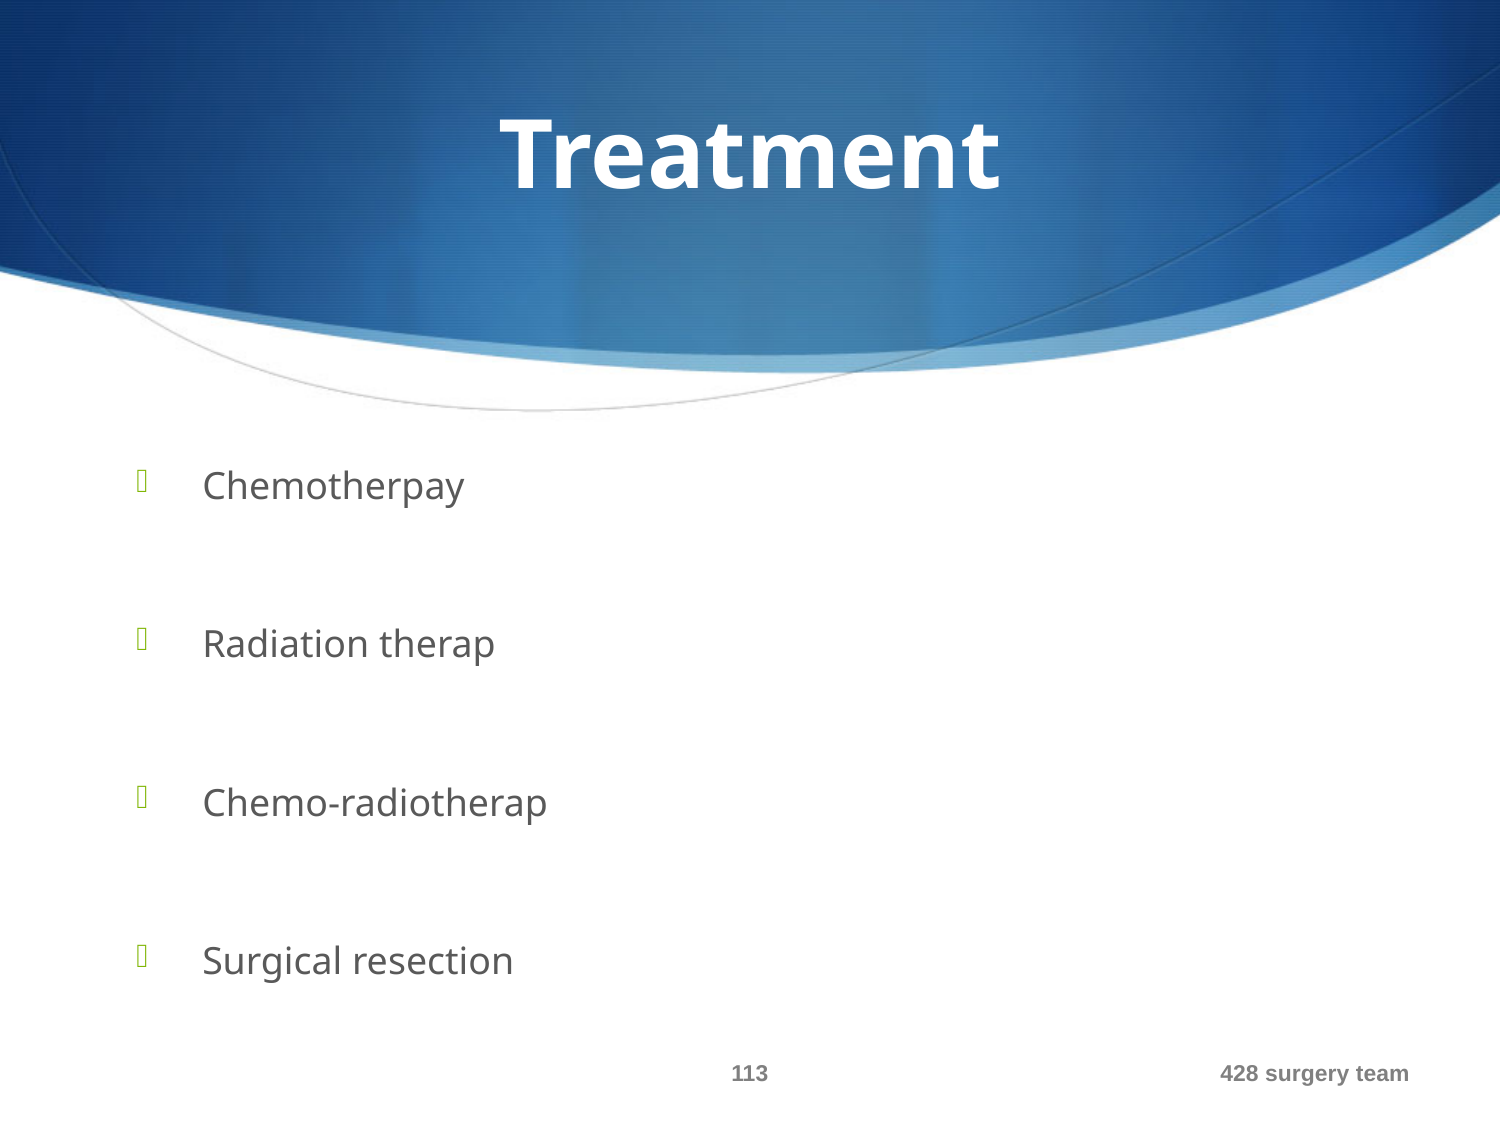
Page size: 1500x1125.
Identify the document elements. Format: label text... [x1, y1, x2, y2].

slide_number 113 [706, 1042, 794, 1103]
list Chemotherpay Radiation therap Chemo-radiotherap Surgical resection [121, 454, 1379, 991]
picture [0, 0, 1500, 1125]
footer 428 surgery team [949, 1042, 1425, 1103]
title Treatment [74, 56, 1426, 245]
